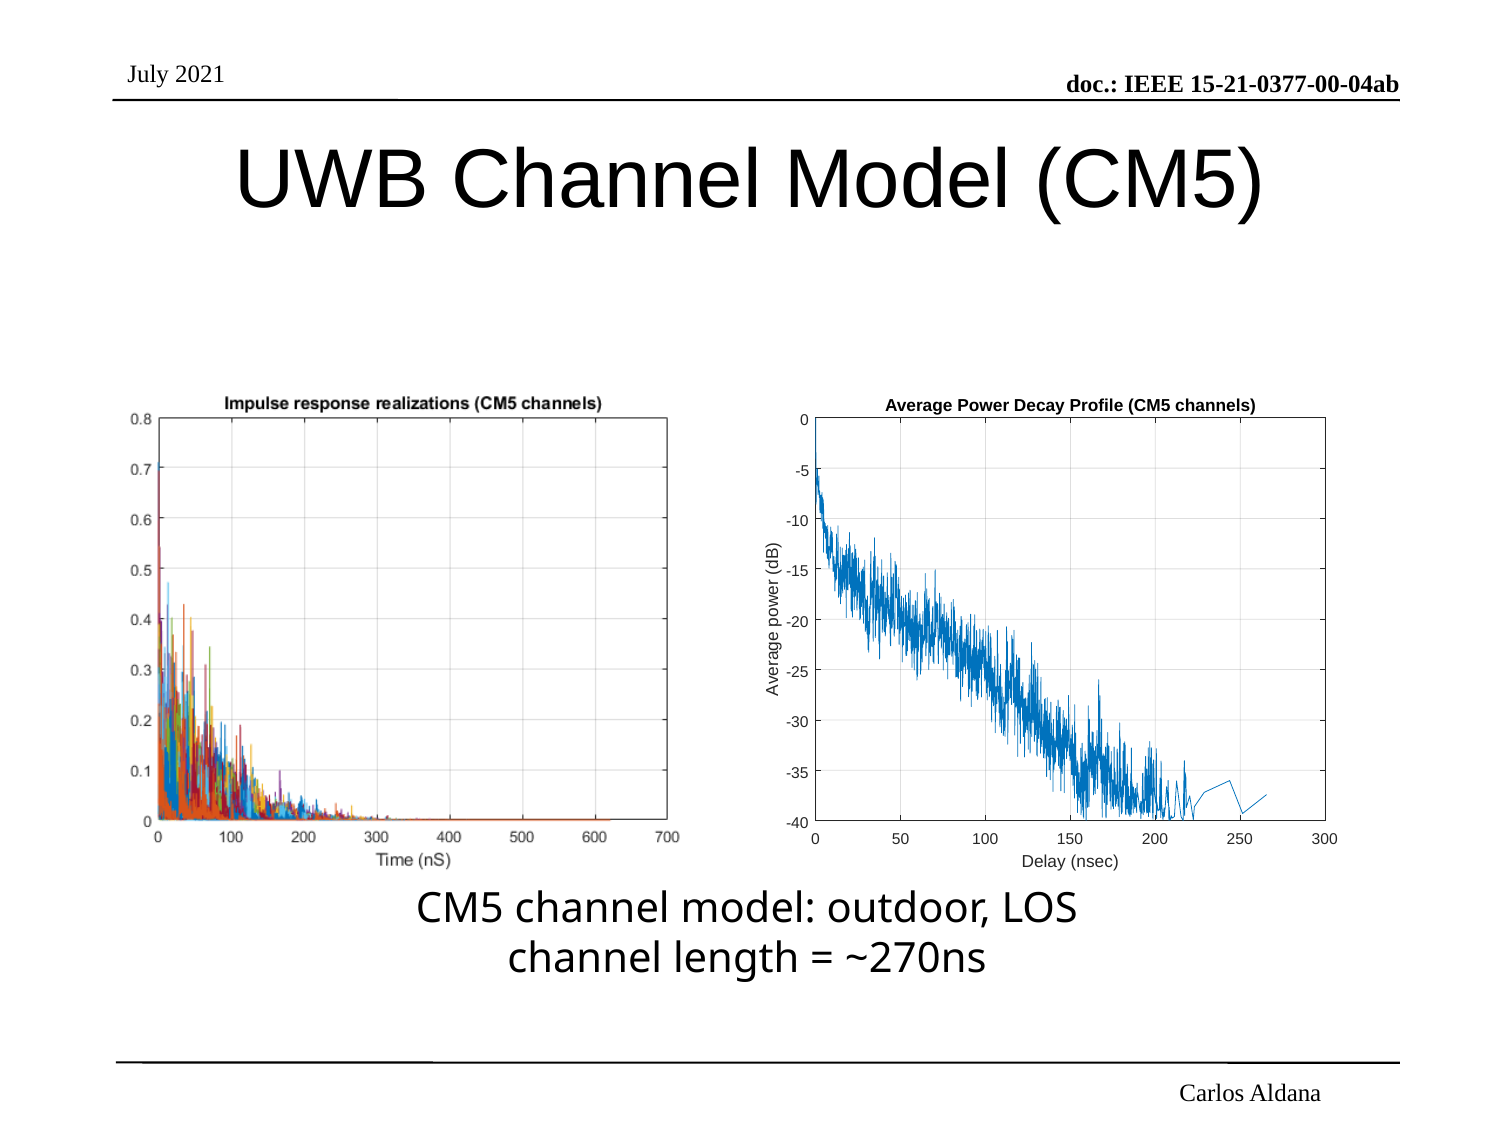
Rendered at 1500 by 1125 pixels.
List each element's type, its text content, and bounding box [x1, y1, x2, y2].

text_box CM5 channel model: outdoor, LOS channel length = ~270ns [401, 882, 1093, 989]
title UWB Channel Model (CM5) [125, 112, 1399, 237]
picture [73, 381, 1387, 874]
